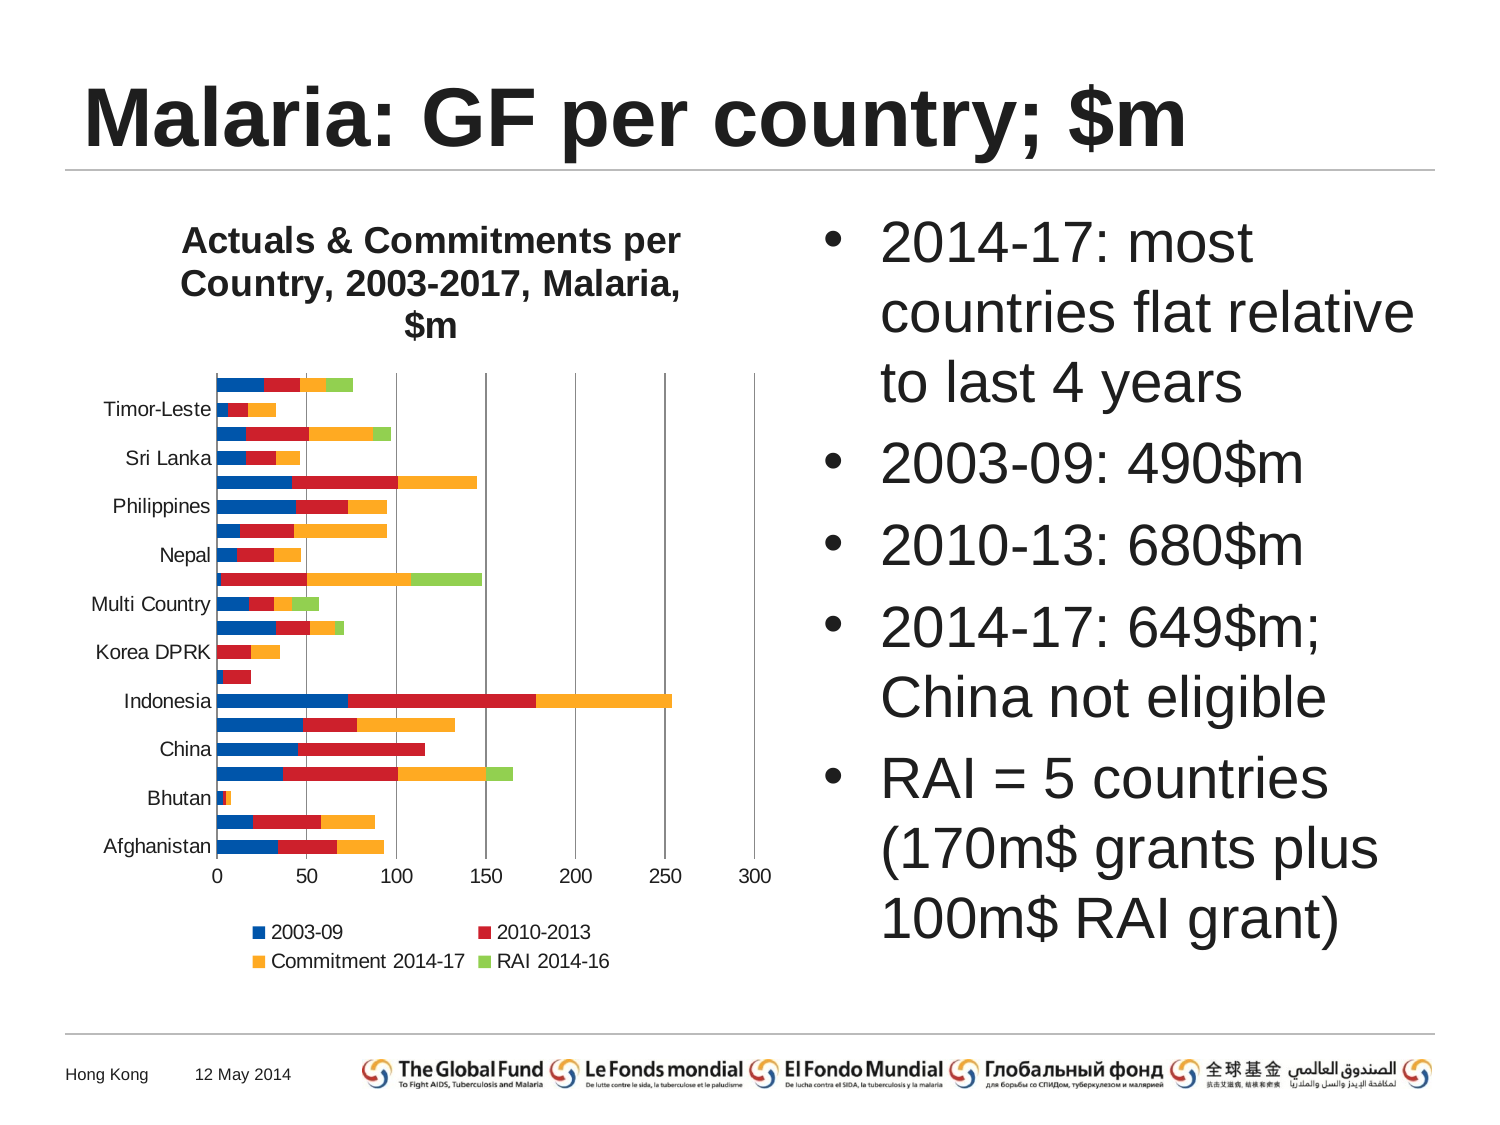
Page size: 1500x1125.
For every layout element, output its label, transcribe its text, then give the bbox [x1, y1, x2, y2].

title Malaria: GF per country; $m [68, 18, 1429, 207]
list 2014-17: most countries flat relative to last 4 years 2003-09: 490$m 2010-13: 680$m 2014-17: 649$m; China not eligible RAI = 5 countries (170m$ grants plus 100m$ RAI grant) [808, 196, 1471, 1006]
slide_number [183, 1059, 361, 1089]
chart [76, 184, 786, 980]
picture [362, 1059, 1432, 1089]
footer Hong Kong [50, 1059, 183, 1089]
